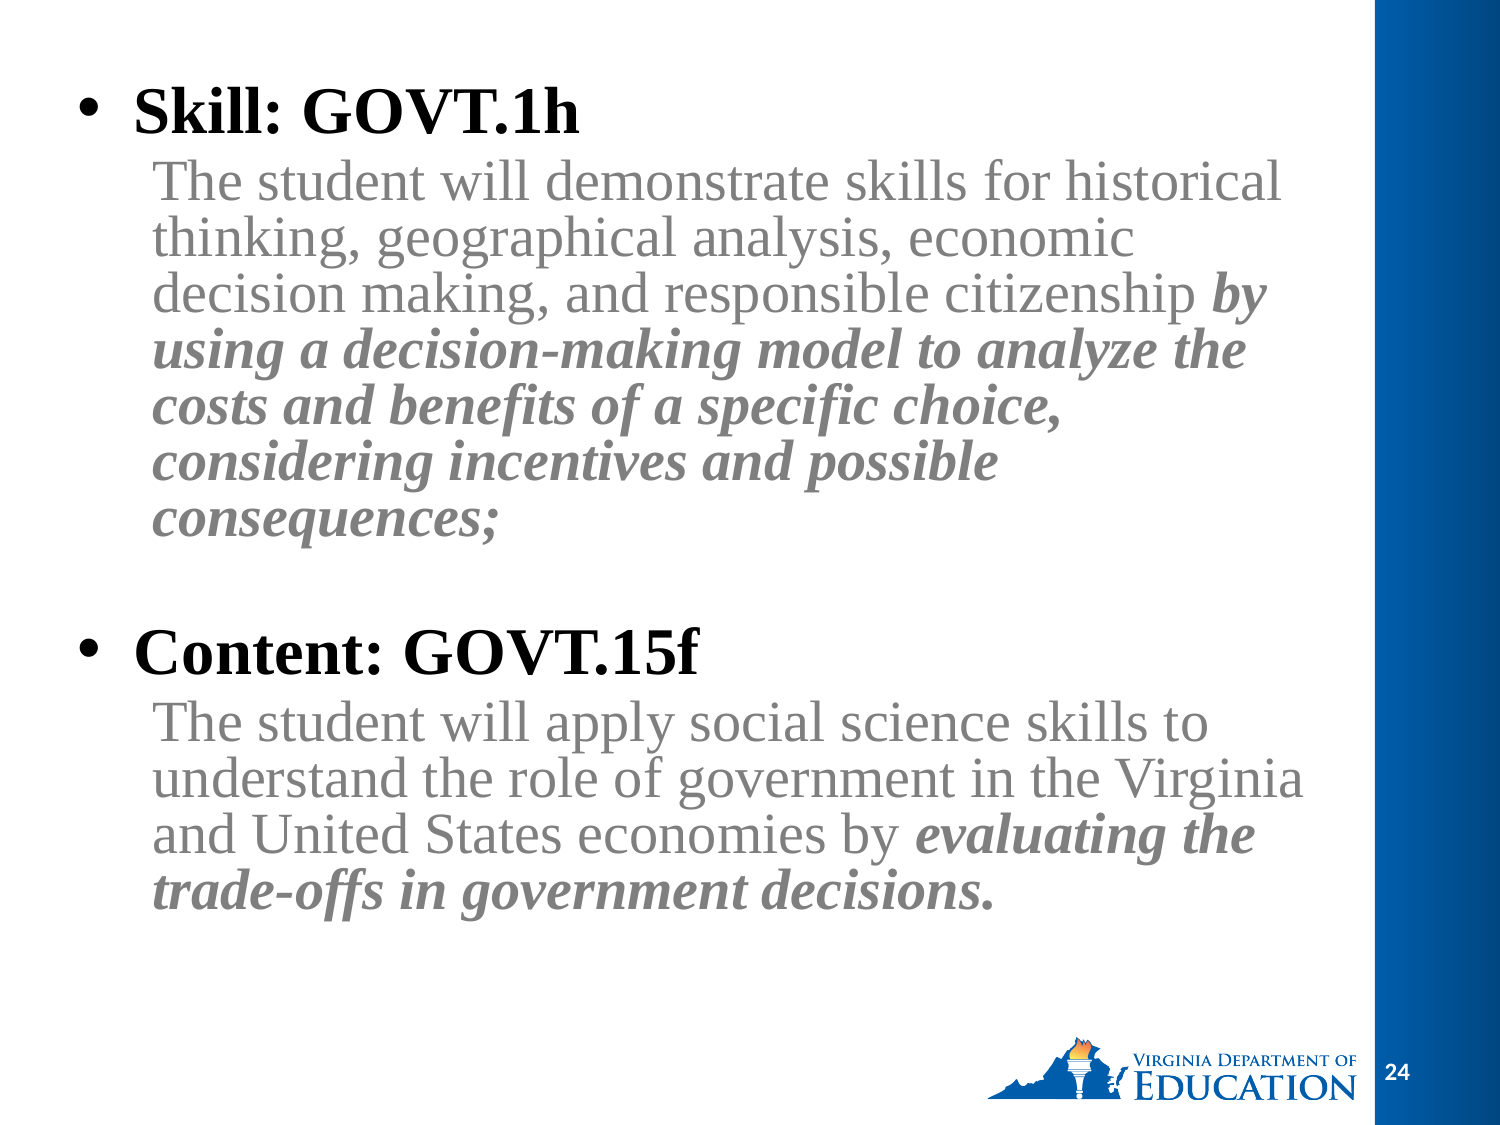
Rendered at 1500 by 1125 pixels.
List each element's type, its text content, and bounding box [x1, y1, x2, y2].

list Skill: GOVT.1h The student will demonstrate skills for historical thinking, geographical analysis, economic decision making, and responsible citizenship by using a decision-making model to analyze the costs and benefits of a specific choice, considering incentives and possible consequences; Content: GOVT.15f The student will apply social science skills to understand the role of government in the Virginia and United States economies by evaluating the trade-offs in government decisions. [62, 75, 1338, 1025]
picture [987, 1037, 1357, 1100]
slide_number 24 [1362, 1040, 1425, 1100]
